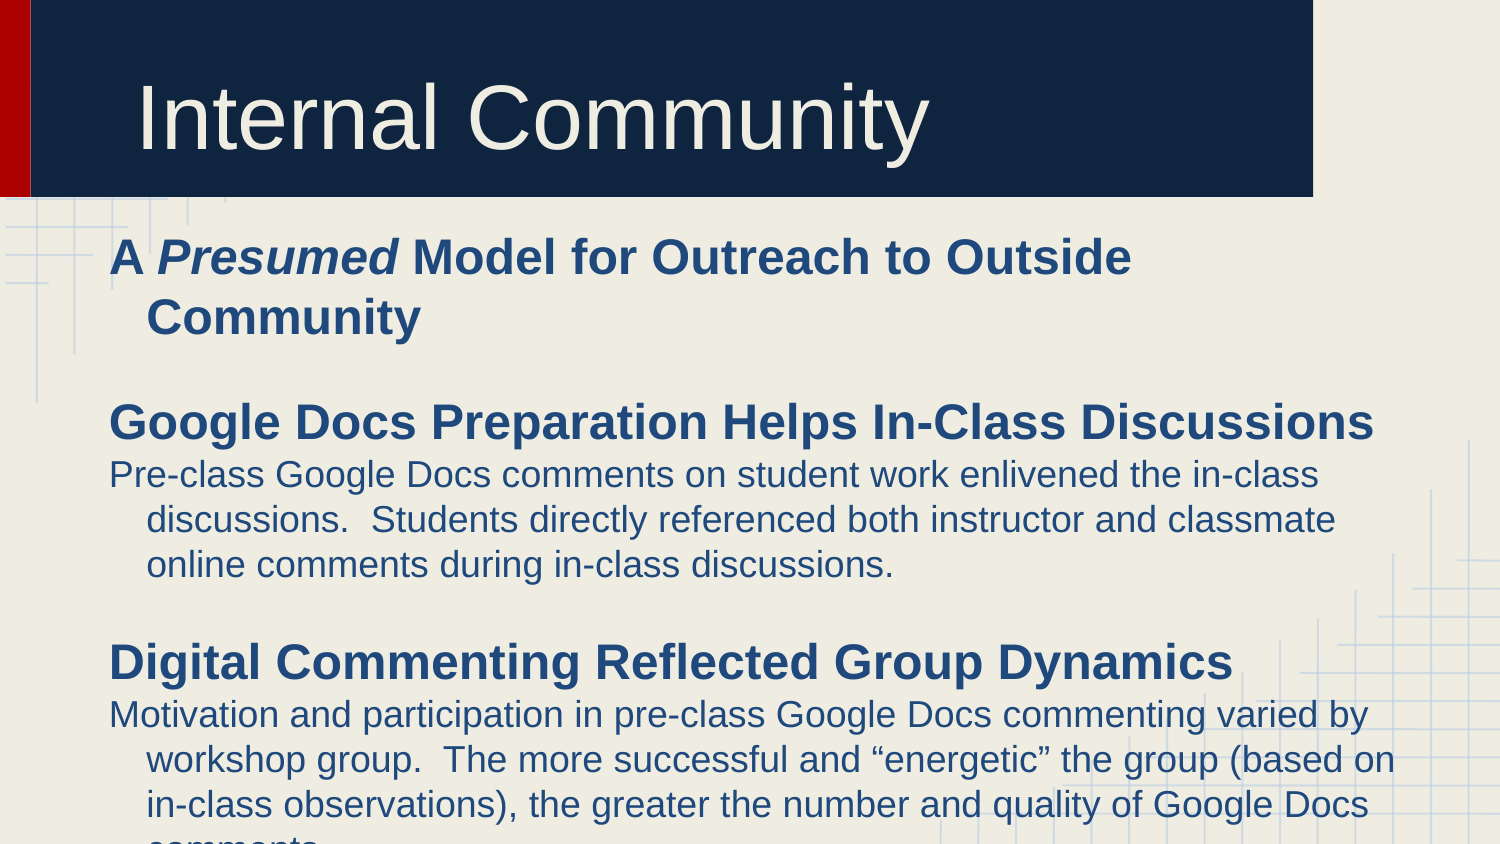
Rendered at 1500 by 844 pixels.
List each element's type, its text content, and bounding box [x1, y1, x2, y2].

list A Presumed Model for Outreach to Outside Community Google Docs Preparation Helps In-Class Discussions Pre-class Google Docs comments on student work enlivened the in-class discussions. Students directly referenced both instructor and classmate online comments during in-class discussions. Digital Commenting Reflected Group Dynamics Motivation and participation in pre-class Google Docs commenting varied by workshop group. The more successful and “energetic” the group (based on in-class observations), the greater the number and quality of Google Docs comments. [75, 209, 1425, 806]
title Internal Community [75, 16, 1276, 183]
